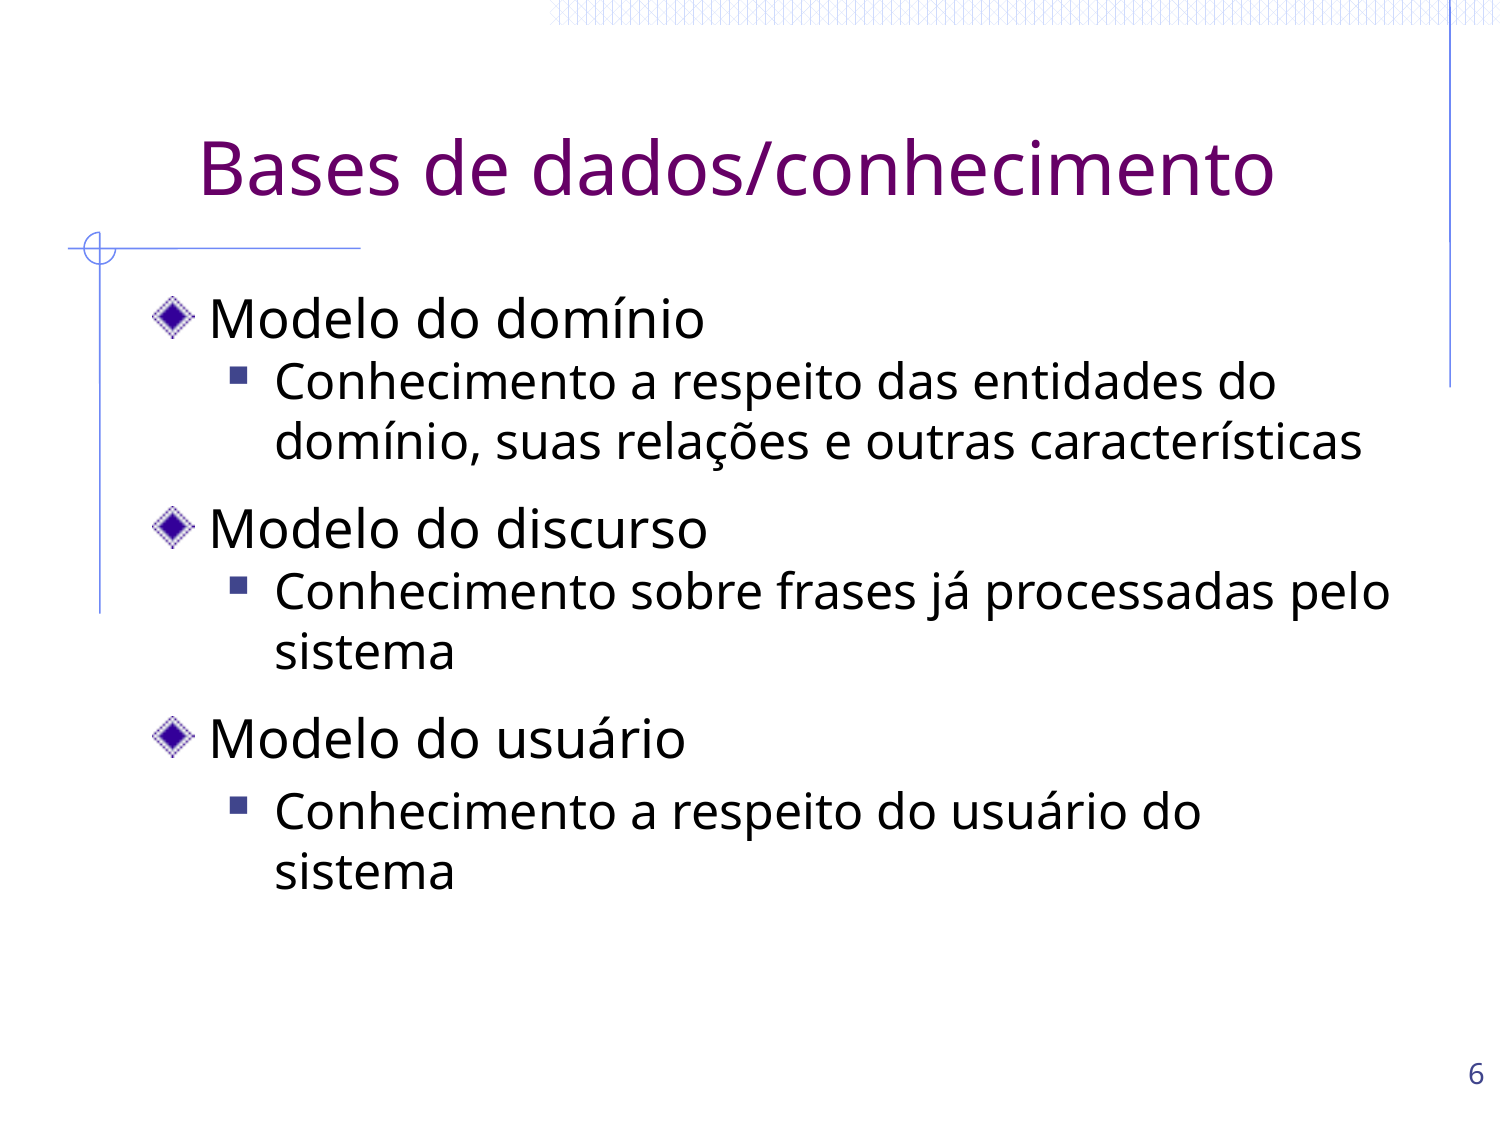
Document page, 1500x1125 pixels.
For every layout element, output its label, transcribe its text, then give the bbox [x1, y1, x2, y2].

picture [152, 296, 195, 339]
picture [152, 506, 195, 549]
list Modelo do domínio Conhecimento a respeito das entidades do domínio, suas relações e outras características Modelo do discurso Conhecimento sobre frases já processadas pelo sistema Modelo do usuário Conhecimento a respeito do usuário do sistema [137, 277, 1413, 953]
slide_number 6 [1149, 1042, 1500, 1103]
picture [152, 716, 195, 758]
title Bases de dados/conhecimento [99, 30, 1376, 219]
